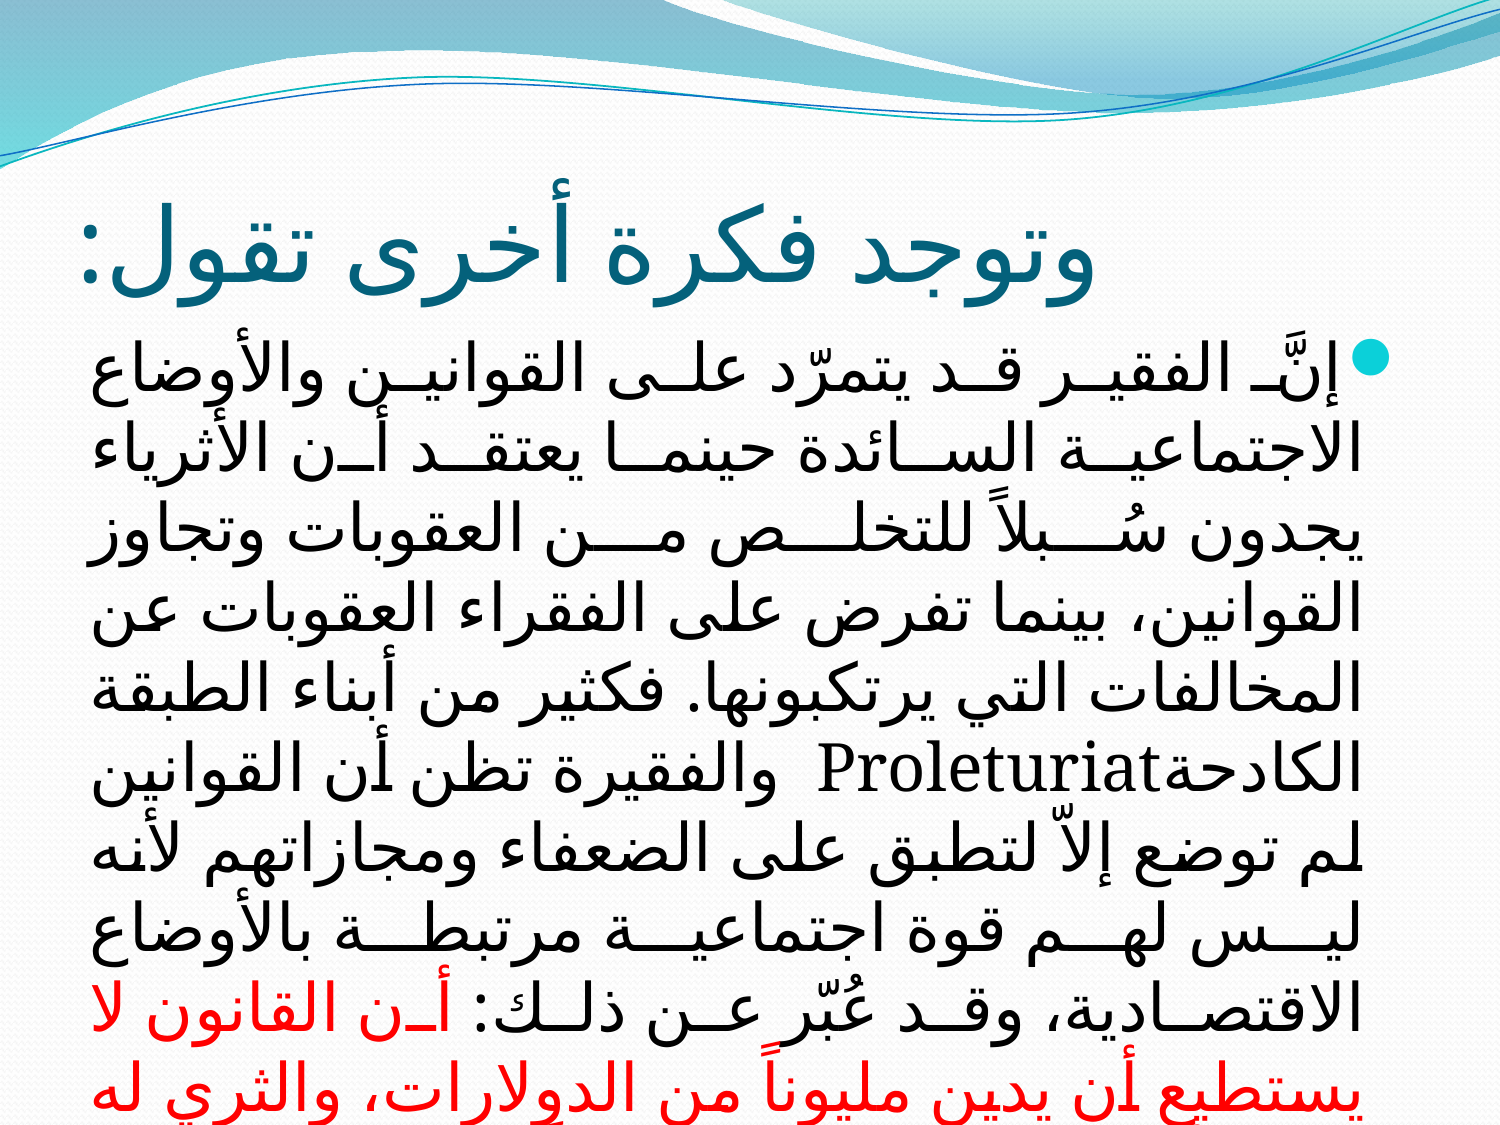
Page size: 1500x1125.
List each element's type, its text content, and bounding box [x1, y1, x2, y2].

list إنَّ الفقير قد يتمرّد على القوانين والأوضاع الاجتماعية السائدة حينما يعتقد أن الأثرياء يجدون سُبلاً للتخلص من العقوبات وتجاوز القوانين، بينما تفرض على الفقراء العقوبات عن المخالفات التي يرتكبونها. فكثير من أبناء الطبقة الكادحةProleturiat والفقيرة تظن أن القوانين لم توضع إلاّ لتطبق على الضعفاء ومجازاتهم لأنه ليس لهم قوة اجتماعية مرتبطة بالأوضاع الاقتصادية، وقد عُبّر عن ذلك: أن القانون لا يستطيع أن يدين مليوناً من الدولارات، والثري له الحق أن يخرج عن القانون، إذاً؛ لماذا يجب على الفقير أنْ يحترم القانون؟! [75, 317, 1425, 1038]
title وتوجد فكرة أخرى تقول: [75, 115, 1425, 303]
